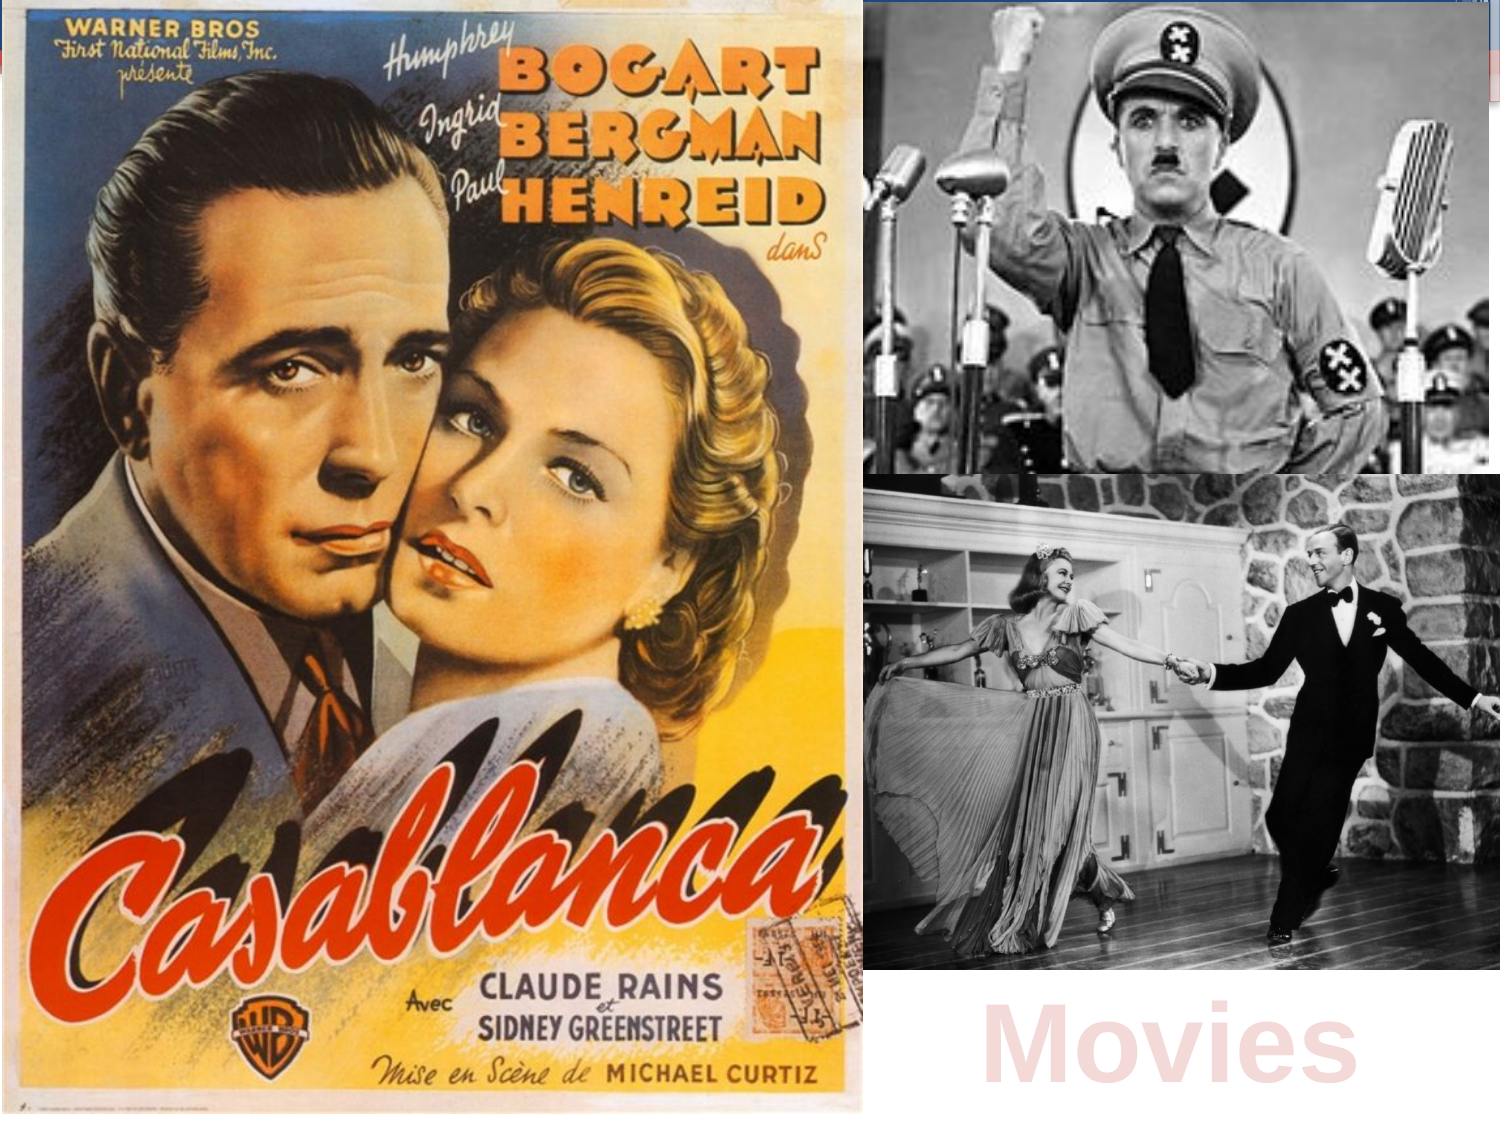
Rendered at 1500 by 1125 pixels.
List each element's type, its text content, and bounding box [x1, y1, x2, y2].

picture [2, 0, 1500, 1115]
text_box Movies [964, 980, 1376, 1113]
